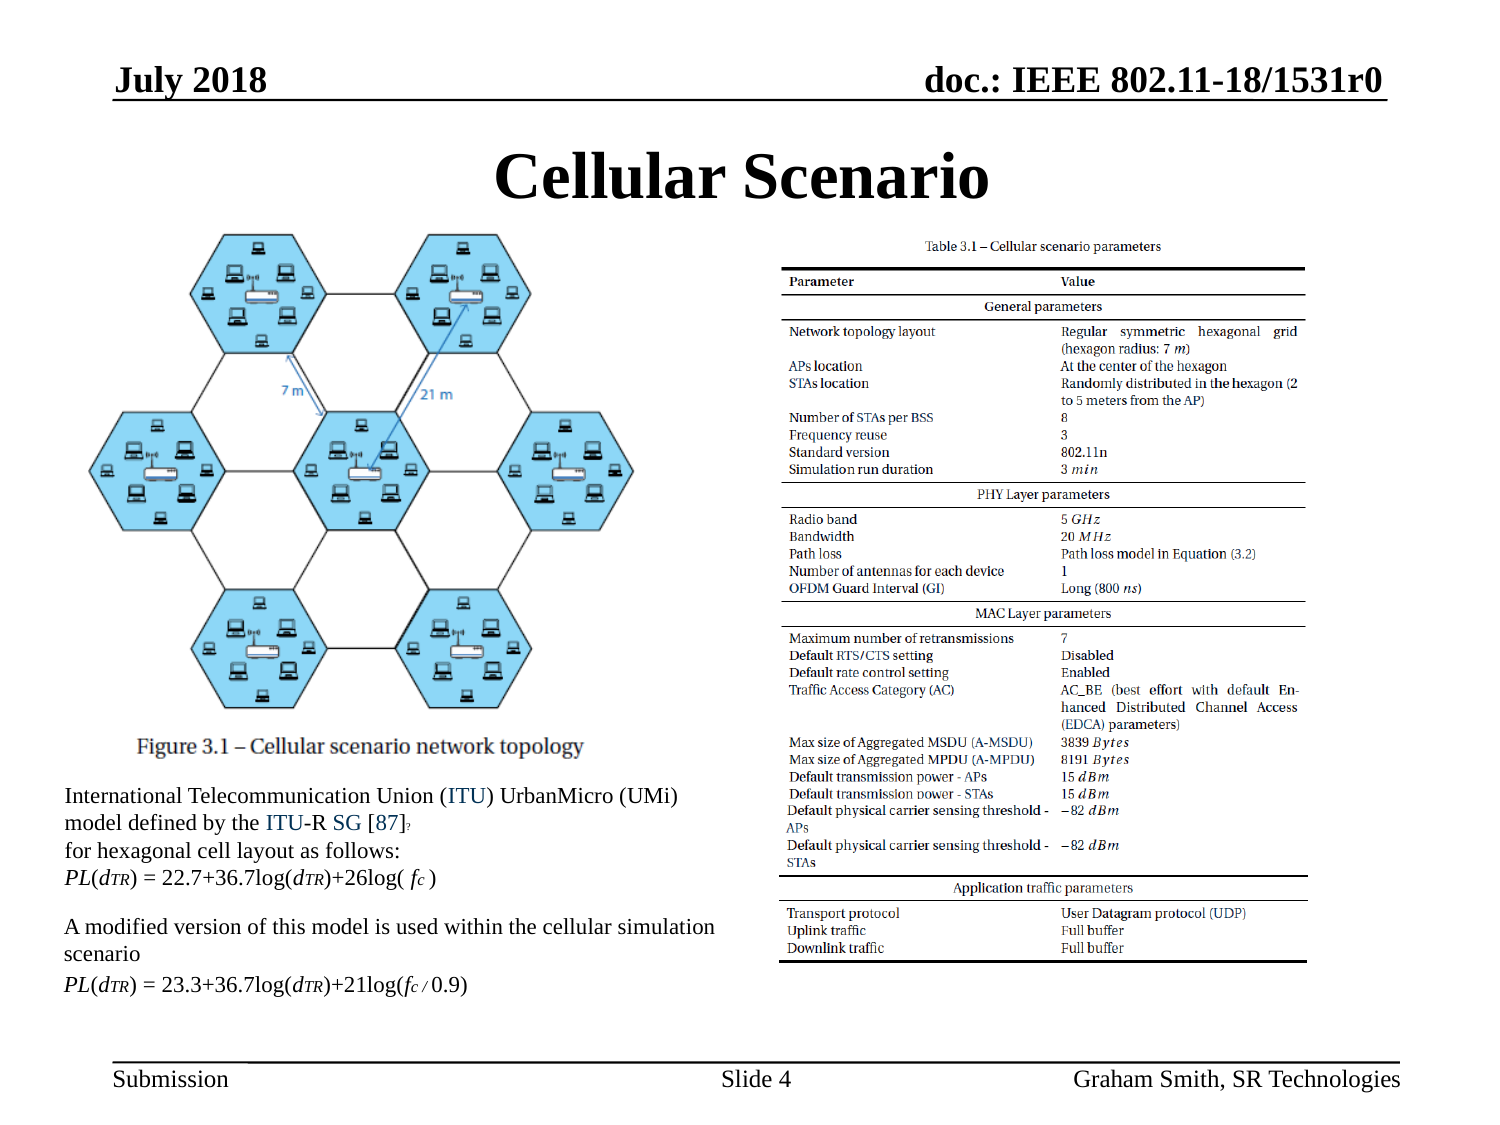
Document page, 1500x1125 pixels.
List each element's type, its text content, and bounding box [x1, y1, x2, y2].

slide_number Slide 4 [712, 1061, 800, 1093]
footer Graham Smith, SR Technologies [1069, 1061, 1402, 1093]
text_box PL(dTR) = 23.3+36.7log(dTR)+21log(fc / 0.9) [49, 962, 799, 1005]
title Cellular Scenario [113, 121, 1389, 222]
picture [87, 218, 640, 774]
text_box International Telecommunication Union (ITU) UrbanMicro (UMi) model defined by the ITU-R SG [87]? for hexagonal cell layout as follows: PL(dTR) = 22.7+36.7log(dTR)+26log( fc ) [49, 772, 713, 898]
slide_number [114, 54, 270, 101]
picture [774, 237, 1316, 799]
text_box A modified version of this model is used within the cellular simulation scenario [49, 904, 769, 962]
picture [774, 801, 1316, 976]
